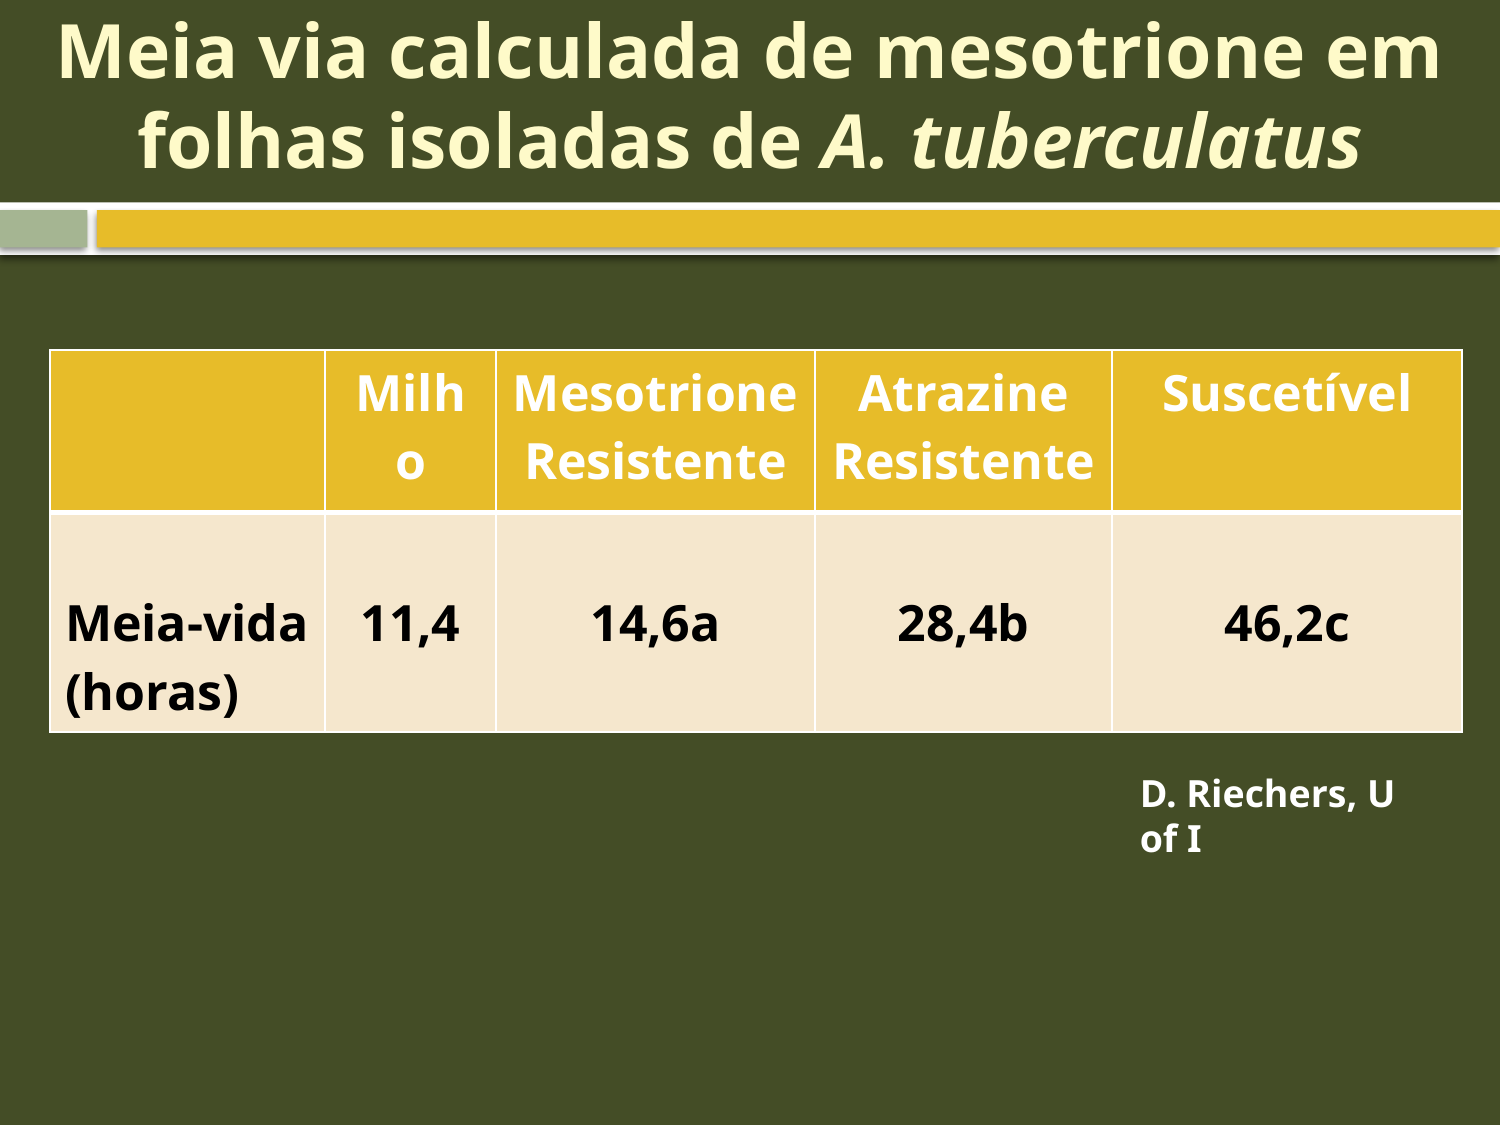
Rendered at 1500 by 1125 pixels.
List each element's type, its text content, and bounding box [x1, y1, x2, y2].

table_header [51, 351, 324, 510]
table_header Suscetível [1113, 351, 1461, 510]
table_cell 11,4 [326, 515, 495, 731]
text_box D. Riechers, U of I [1125, 762, 1450, 868]
table_cell 46,2c [1113, 515, 1461, 731]
table_cell Meia-vida (horas) [51, 515, 324, 731]
title Meia via calculada de mesotrione em folhas isoladas de A. tuberculatus [0, 12, 1500, 175]
table_header Milho [326, 351, 495, 510]
table_cell 14,6a [497, 515, 814, 731]
table_header Atrazine Resistente [816, 351, 1111, 510]
table_cell 28,4b [816, 515, 1111, 731]
table_header Mesotrione Resistente [497, 351, 814, 510]
